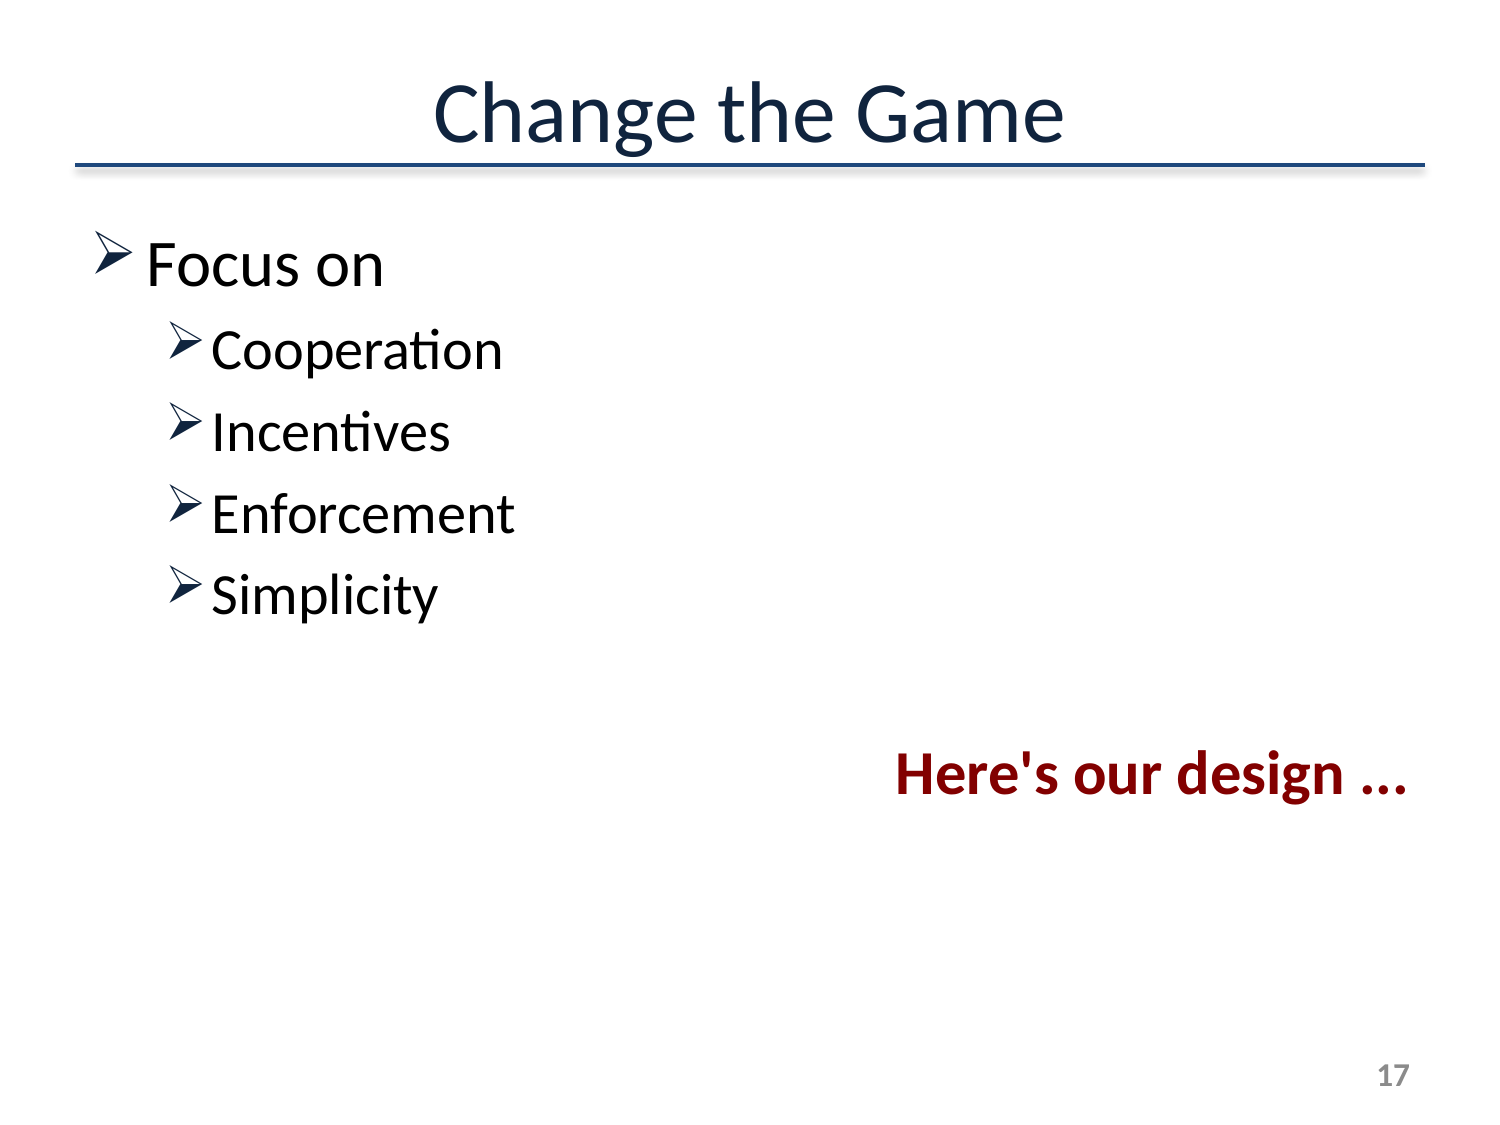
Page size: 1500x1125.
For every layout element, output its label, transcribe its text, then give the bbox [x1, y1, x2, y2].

list Focus on Cooperation Incentives Enforcement Simplicity Here's our design ... [75, 212, 1425, 1005]
slide_number 16 [1074, 1042, 1425, 1103]
title Change the Game [75, 45, 1425, 200]
